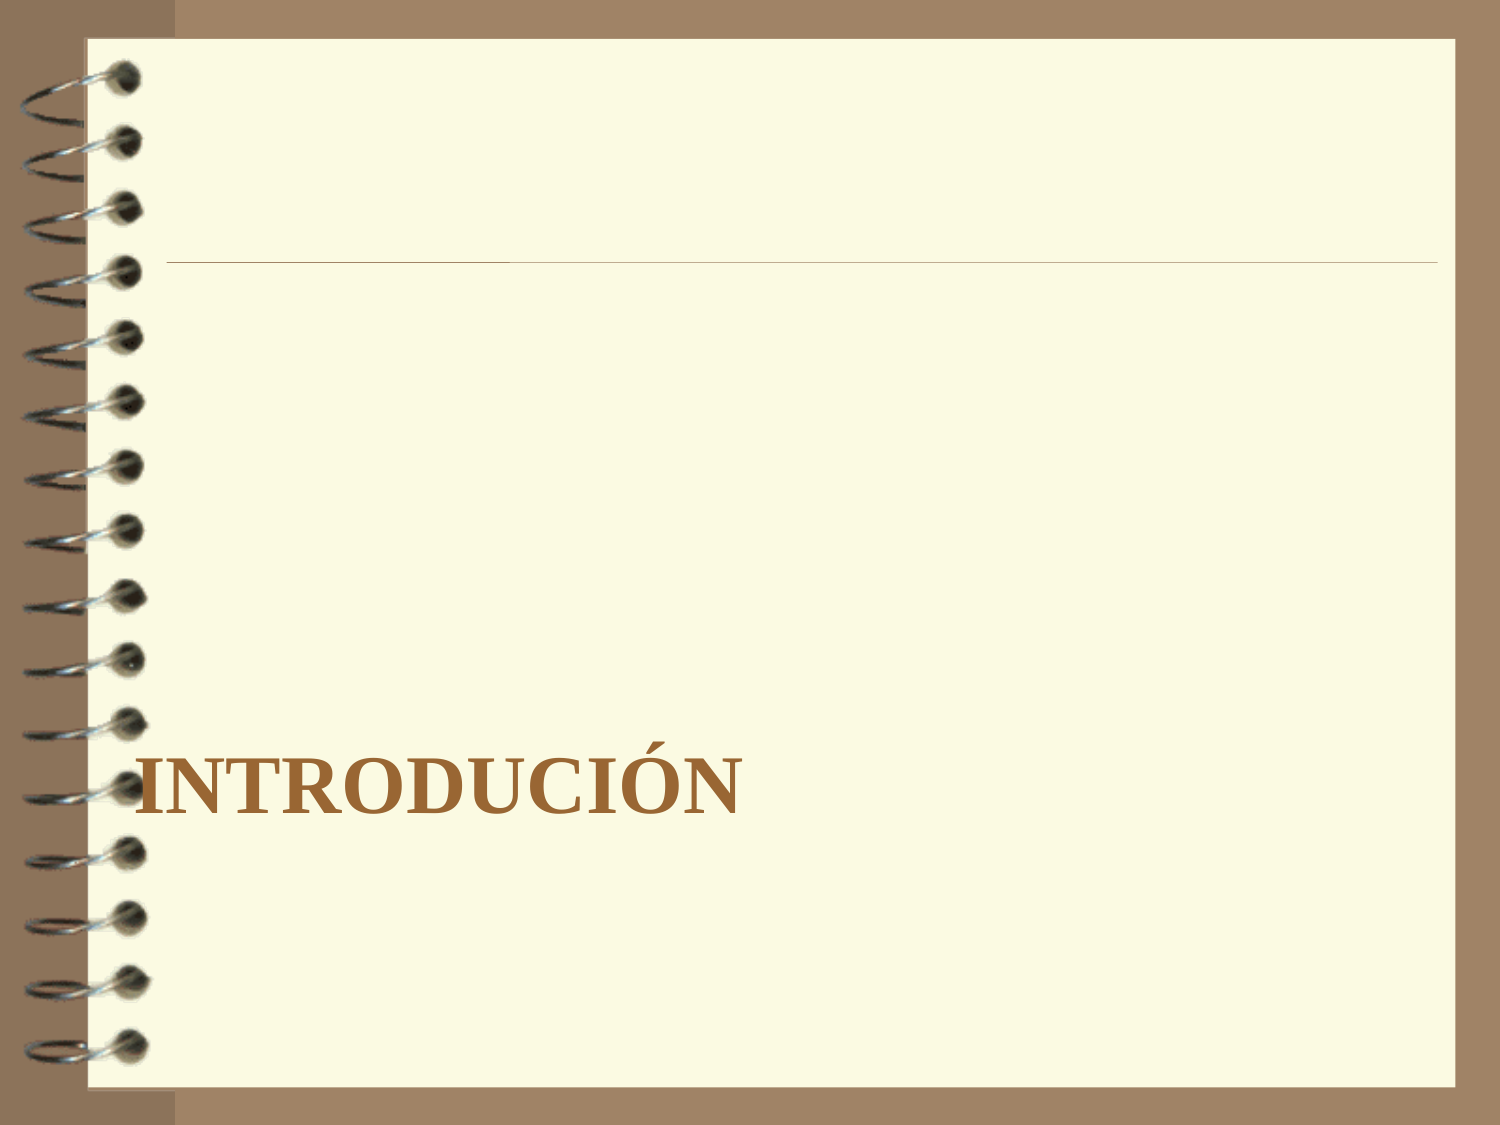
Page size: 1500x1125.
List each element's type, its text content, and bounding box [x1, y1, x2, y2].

picture [0, 0, 175, 1125]
title introdución [118, 722, 1394, 947]
